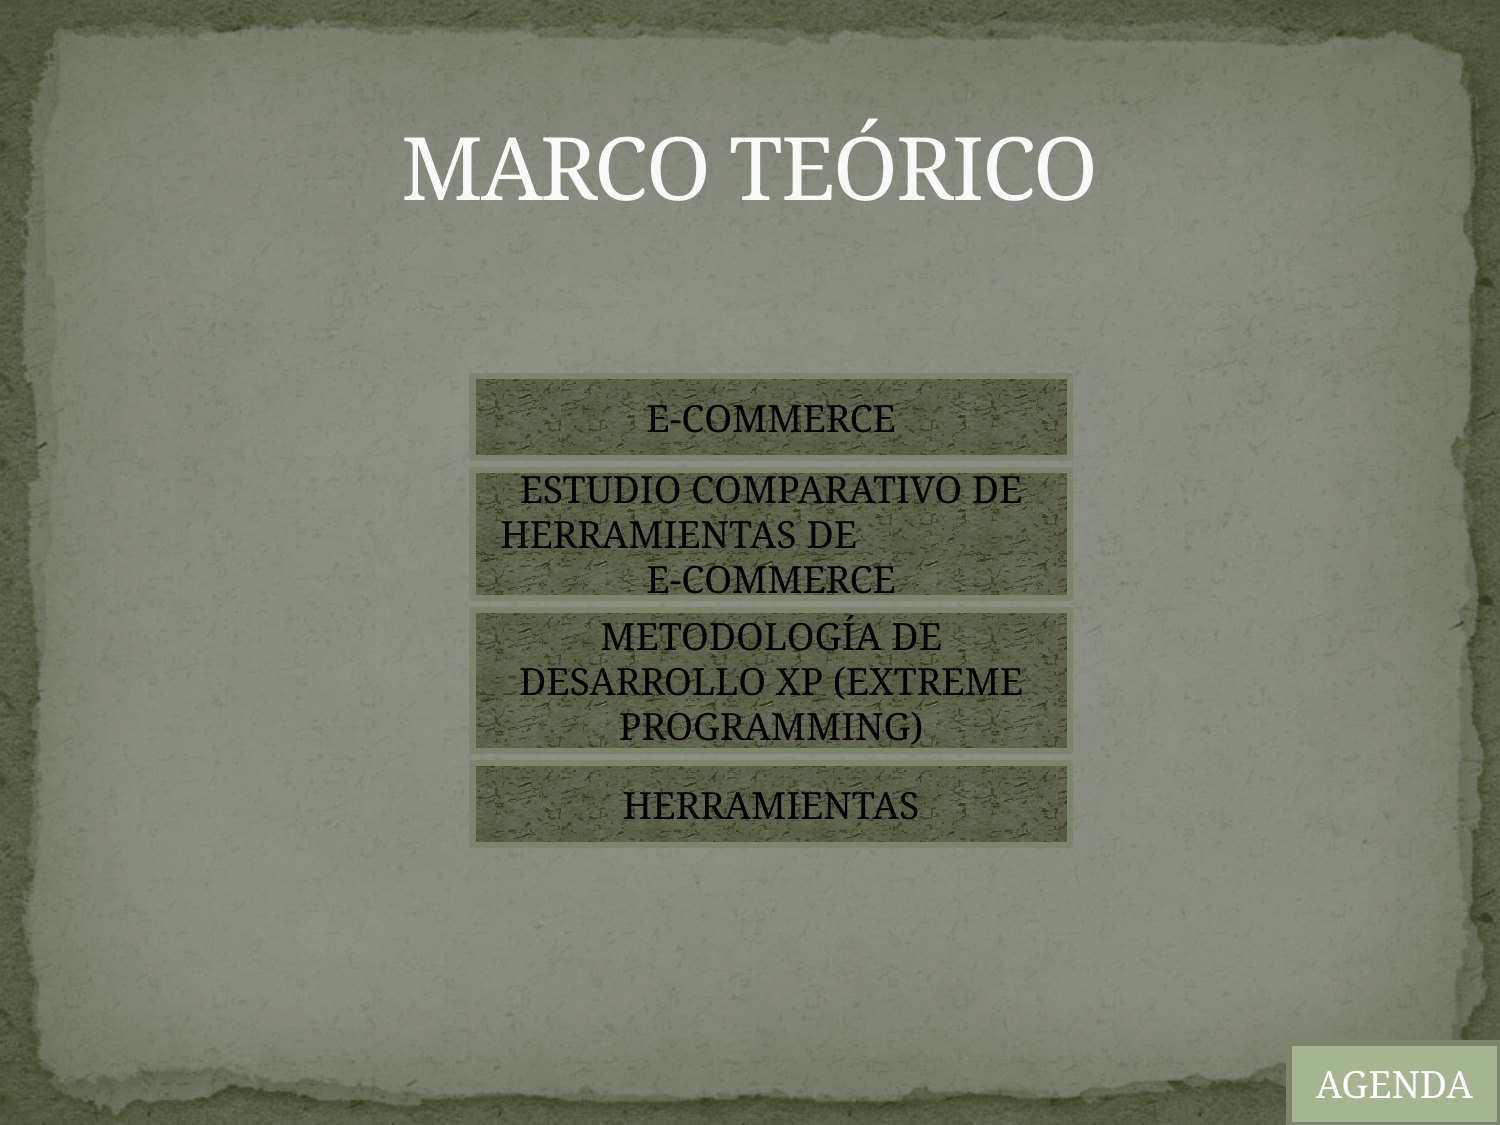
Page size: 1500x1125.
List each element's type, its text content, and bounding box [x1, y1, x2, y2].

text_box AGENDA [1286, 1040, 1500, 1125]
text_box HERRAMIENTAS [469, 760, 1073, 848]
title MARCO TEÓRICO [74, 24, 1425, 225]
text_box ESTUDIO COMPARATIVO DE HERRAMIENTAS DE E-COMMERCE [469, 467, 1073, 601]
text_box METODOLOGÍA DE DESARROLLO XP (EXTREME PROGRAMMING) [469, 607, 1073, 754]
text_box E-COMMERCE [469, 373, 1073, 461]
